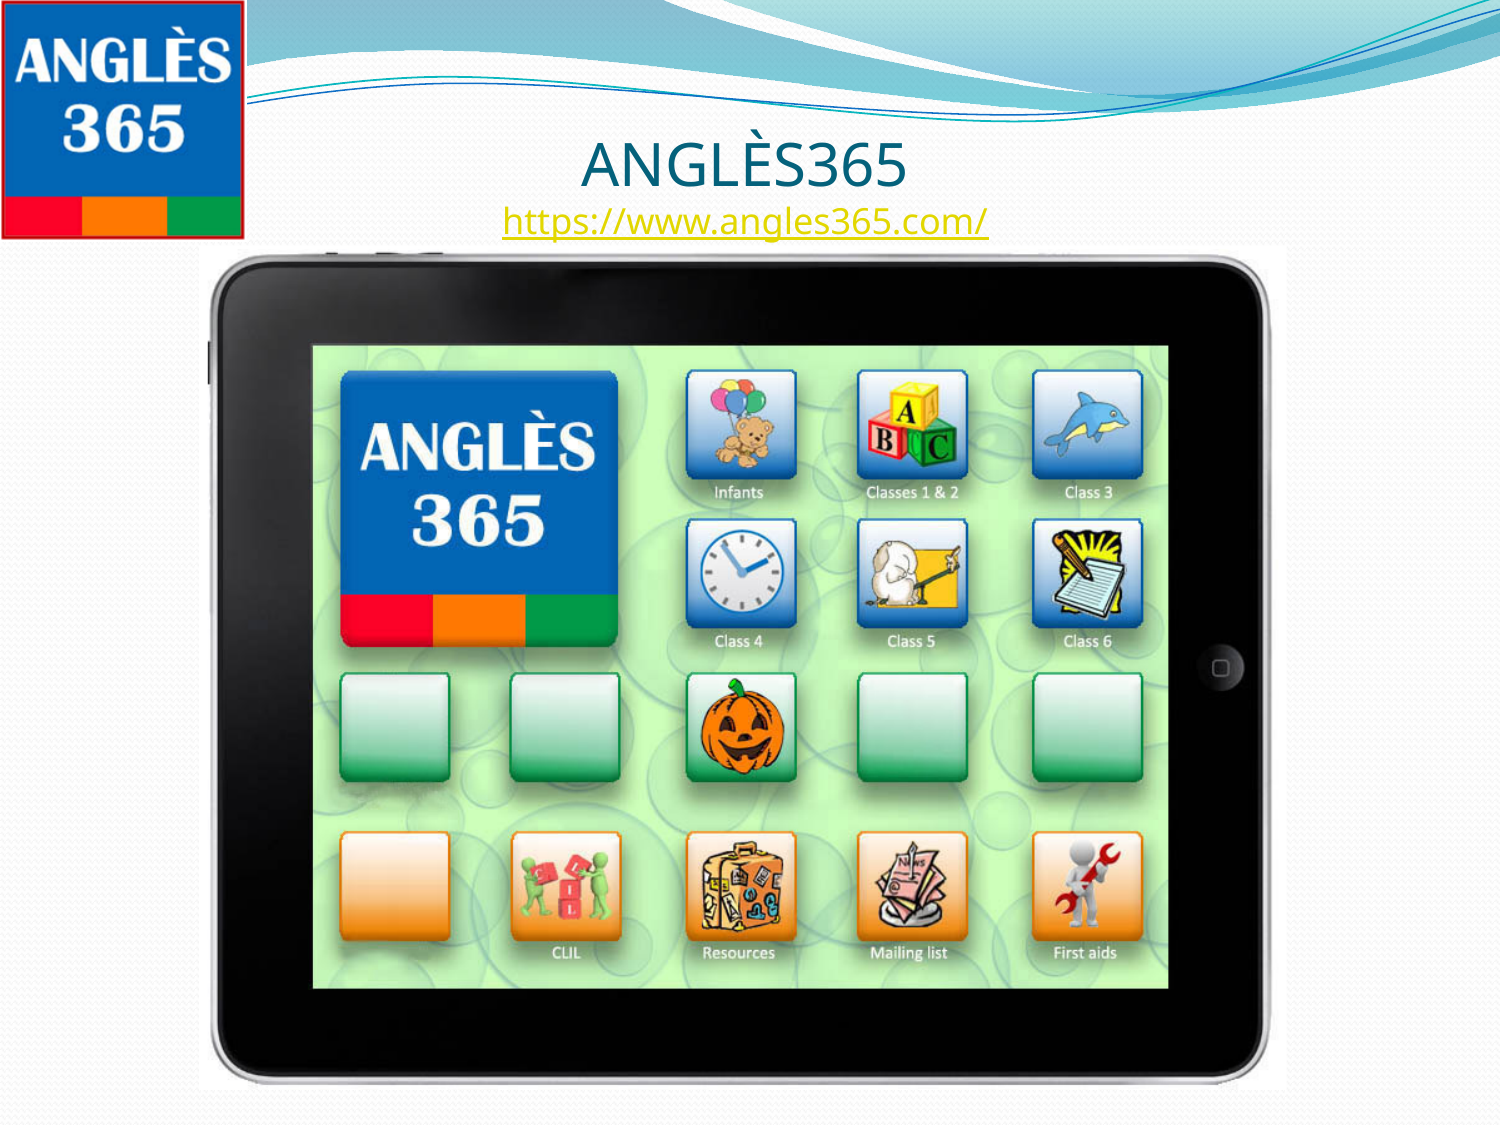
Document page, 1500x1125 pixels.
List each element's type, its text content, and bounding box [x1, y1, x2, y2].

picture [0, 0, 247, 242]
text_box ANGLÈS365 https://www.angles365.com/ [252, 35, 1421, 248]
picture [198, 245, 1287, 1091]
